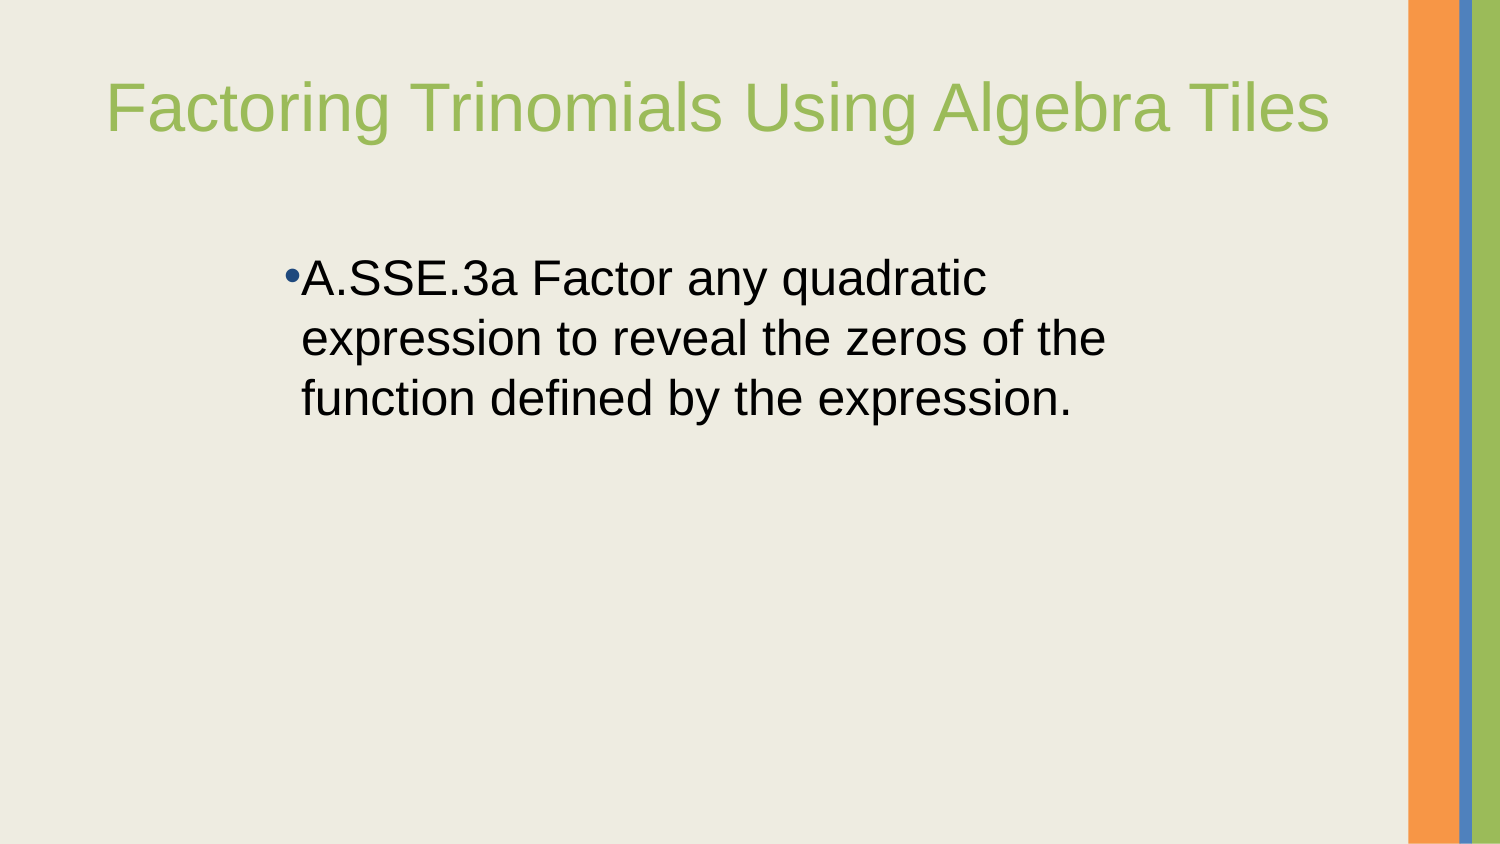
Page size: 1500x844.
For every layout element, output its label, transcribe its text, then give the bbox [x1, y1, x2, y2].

title Factoring Trinomials Using Algebra Tiles [75, 33, 1363, 175]
list A.SSE.3a Factor any quadratic expression to reveal the zeros of the function defined by the expression. [243, 230, 1210, 788]
